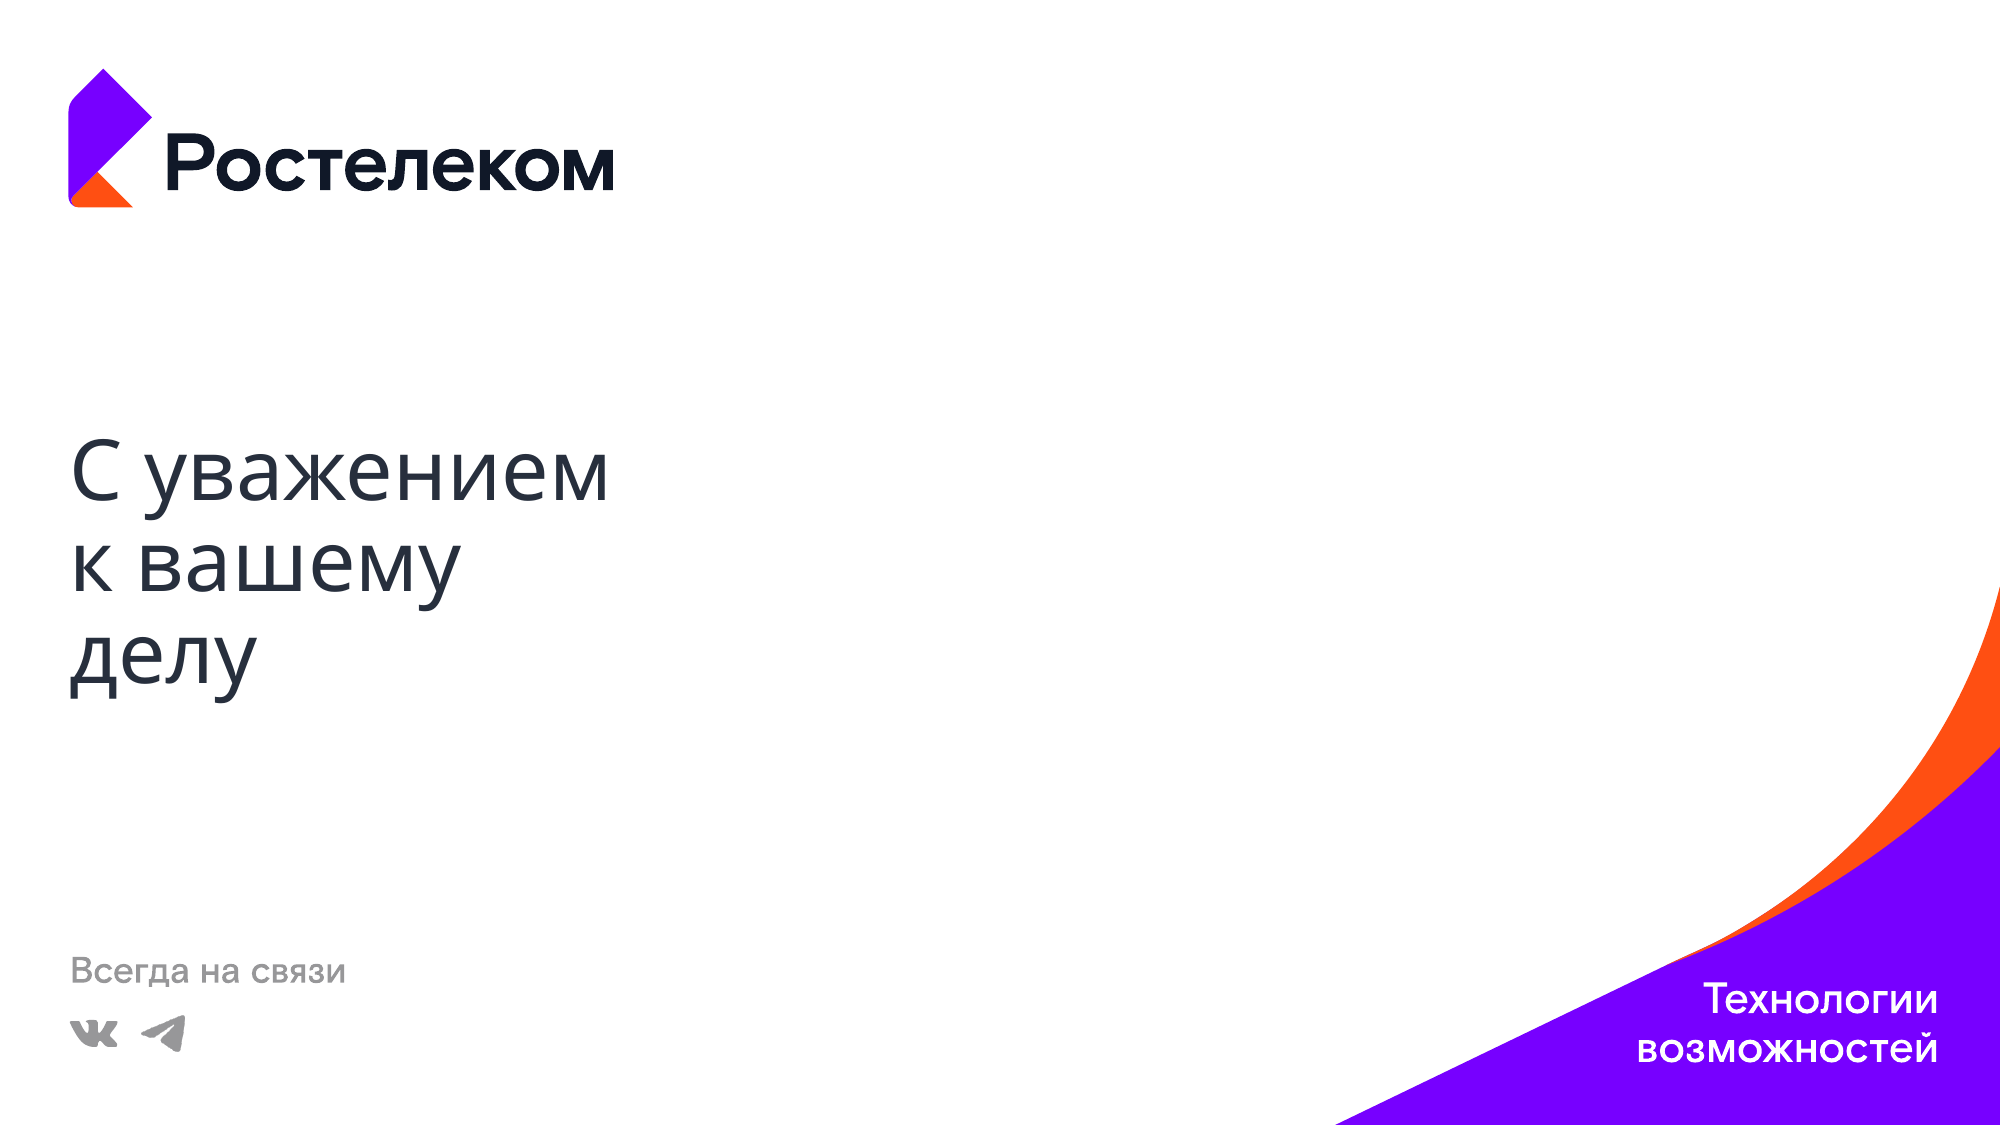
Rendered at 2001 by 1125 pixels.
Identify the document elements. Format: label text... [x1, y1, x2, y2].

list С уважением к вашему делу [69, 407, 677, 613]
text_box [69, 956, 345, 1052]
